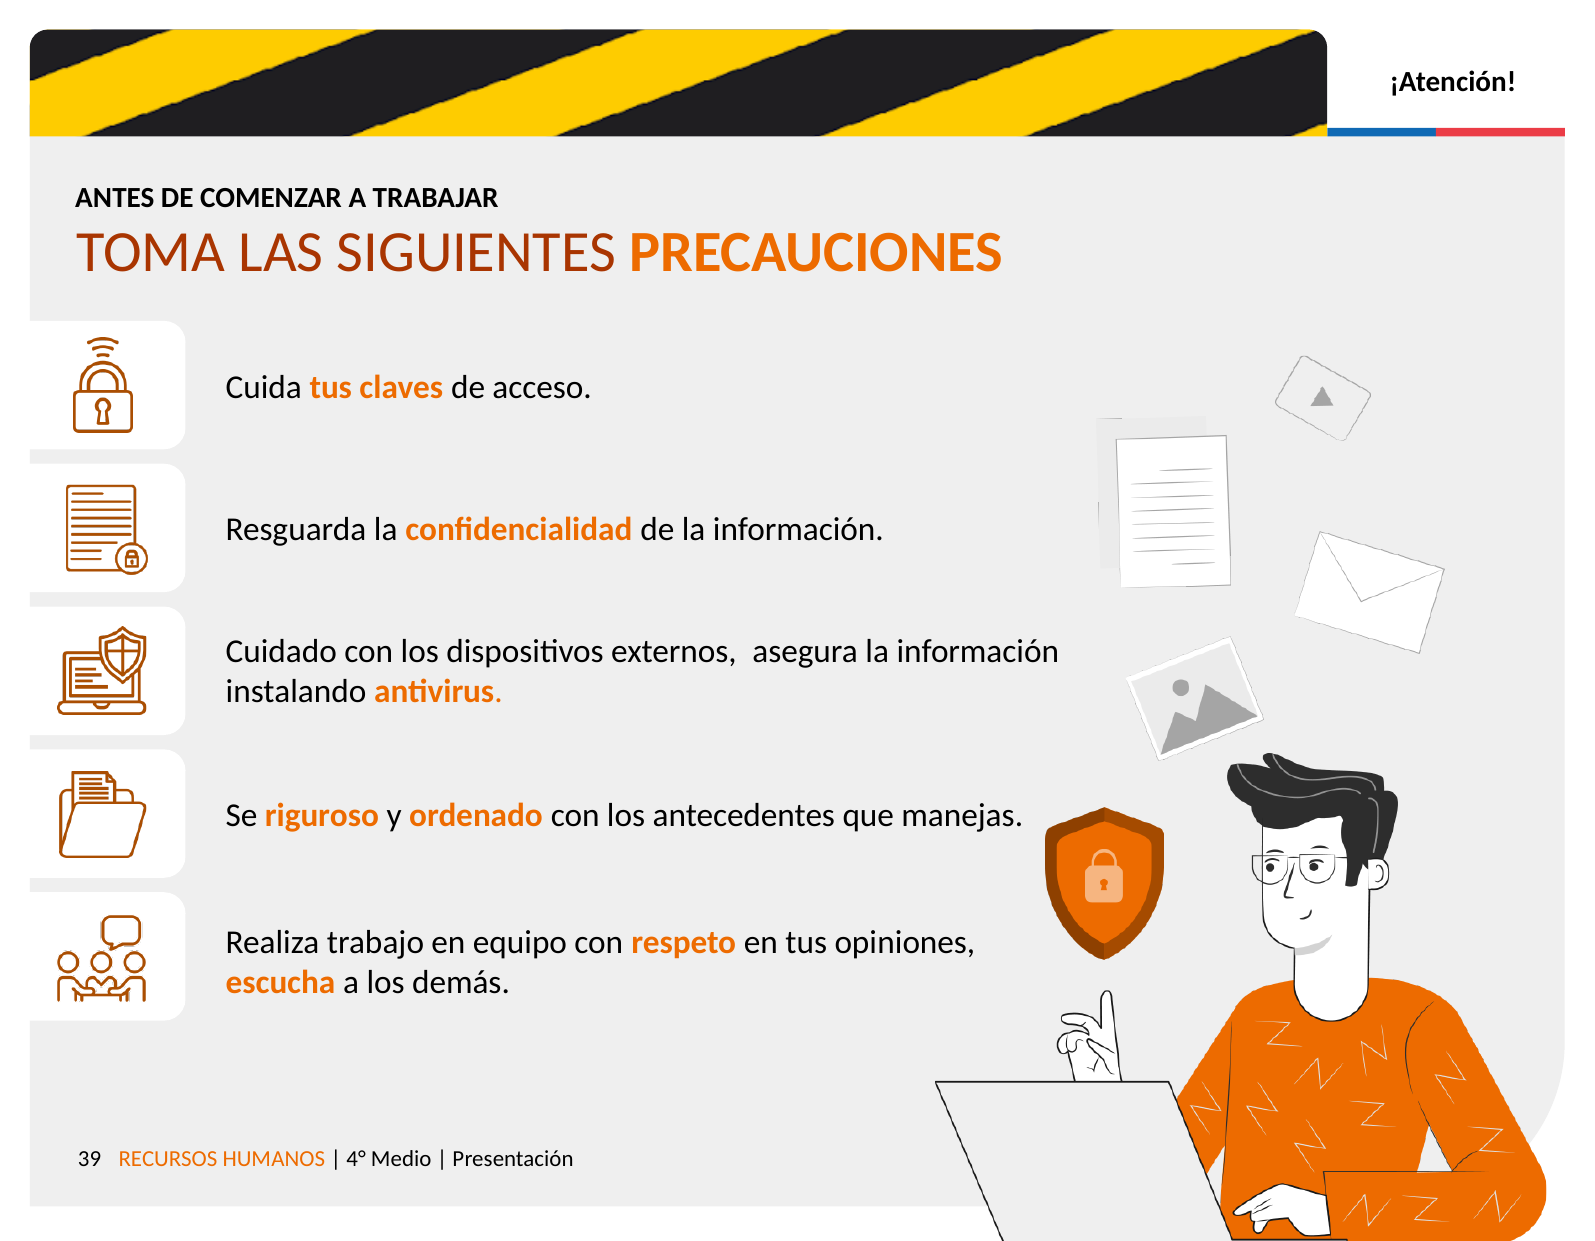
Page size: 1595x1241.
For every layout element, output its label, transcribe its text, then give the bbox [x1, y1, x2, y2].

picture [924, 256, 1552, 1241]
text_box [0, 606, 919, 736]
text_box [0, 463, 919, 593]
text_box TOMA LAS SIGUIENTES PRECAUCIONES [61, 228, 1213, 281]
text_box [0, 320, 919, 450]
picture [29, 29, 1328, 137]
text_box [0, 891, 919, 1021]
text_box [0, 749, 919, 879]
text_box ANTES DE COMENZAR A TRABAJAR [60, 200, 832, 226]
